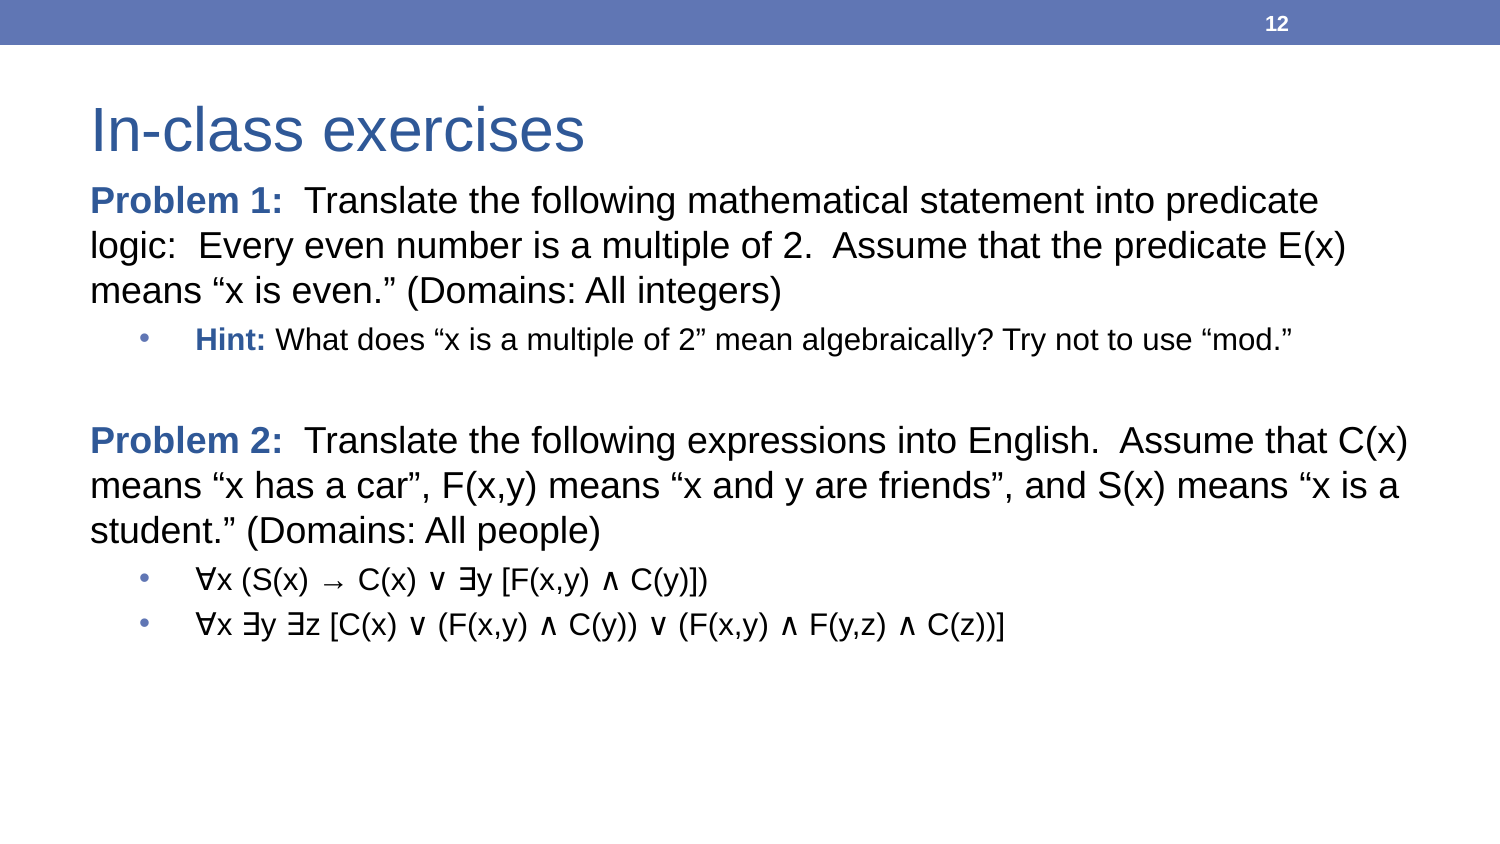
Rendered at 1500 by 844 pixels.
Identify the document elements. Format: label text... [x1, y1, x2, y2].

list Problem 1: Translate the following mathematical statement into predicate logic: Every even number is a multiple of 2. Assume that the predicate E(x) means “x is even.” (Domains: All integers) Hint: What does “x is a multiple of 2” mean algebraically? Try not to use “mod.” Problem 2: Translate the following expressions into English. Assume that C(x) means “x has a car”, F(x,y) means “x and y are friends”, and S(x) means “x is a student.” (Domains: All people) ∀x (S(x) → C(x) ∨ ∃y [F(x,y) ∧ C(y)]) ∀x ∃y ∃z [C(x) ∨ (F(x,y) ∧ C(y)) ∨ (F(x,y) ∧ F(y,z) ∧ C(z))] [75, 168, 1425, 751]
slide_number 12 [1250, 2, 1425, 43]
title In-class exercises [75, 65, 1425, 168]
